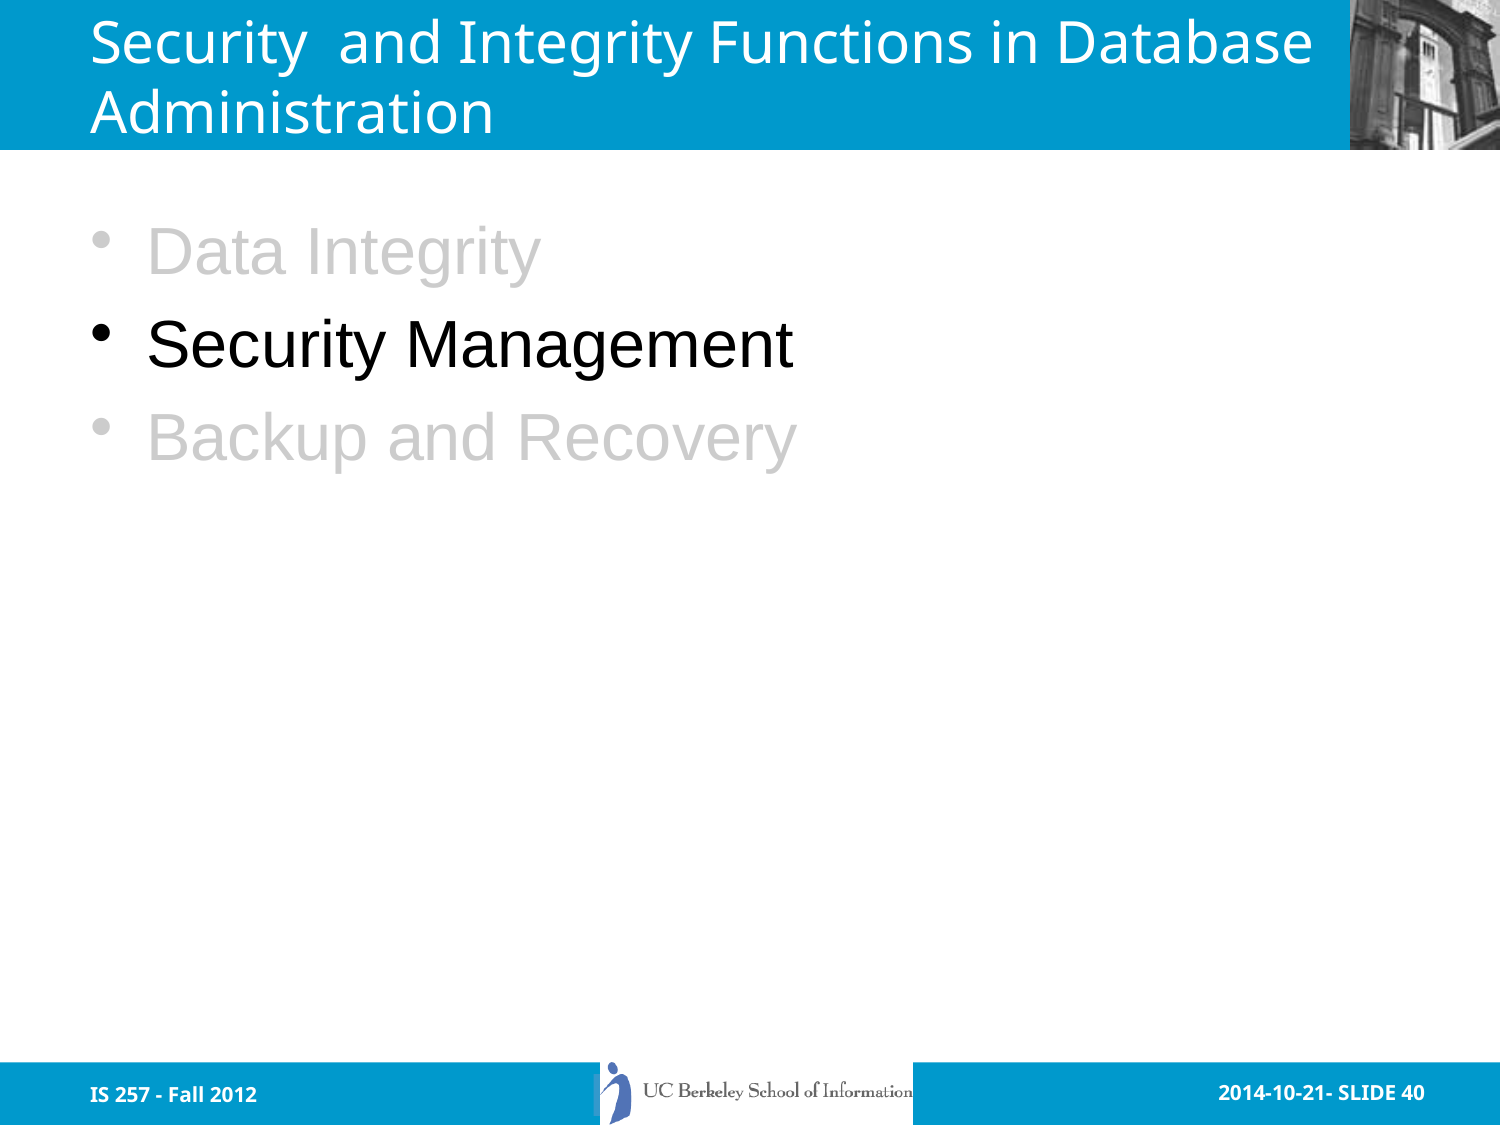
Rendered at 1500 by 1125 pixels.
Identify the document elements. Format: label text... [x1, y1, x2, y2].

slide_number IS 257 - Fall 2012 [75, 1062, 388, 1125]
picture [1351, 0, 1500, 150]
picture [594, 1062, 912, 1125]
list Data Integrity Security Management Backup and Recovery [75, 200, 1425, 1013]
title Security and Integrity Functions in Database Administration [75, 0, 1350, 150]
